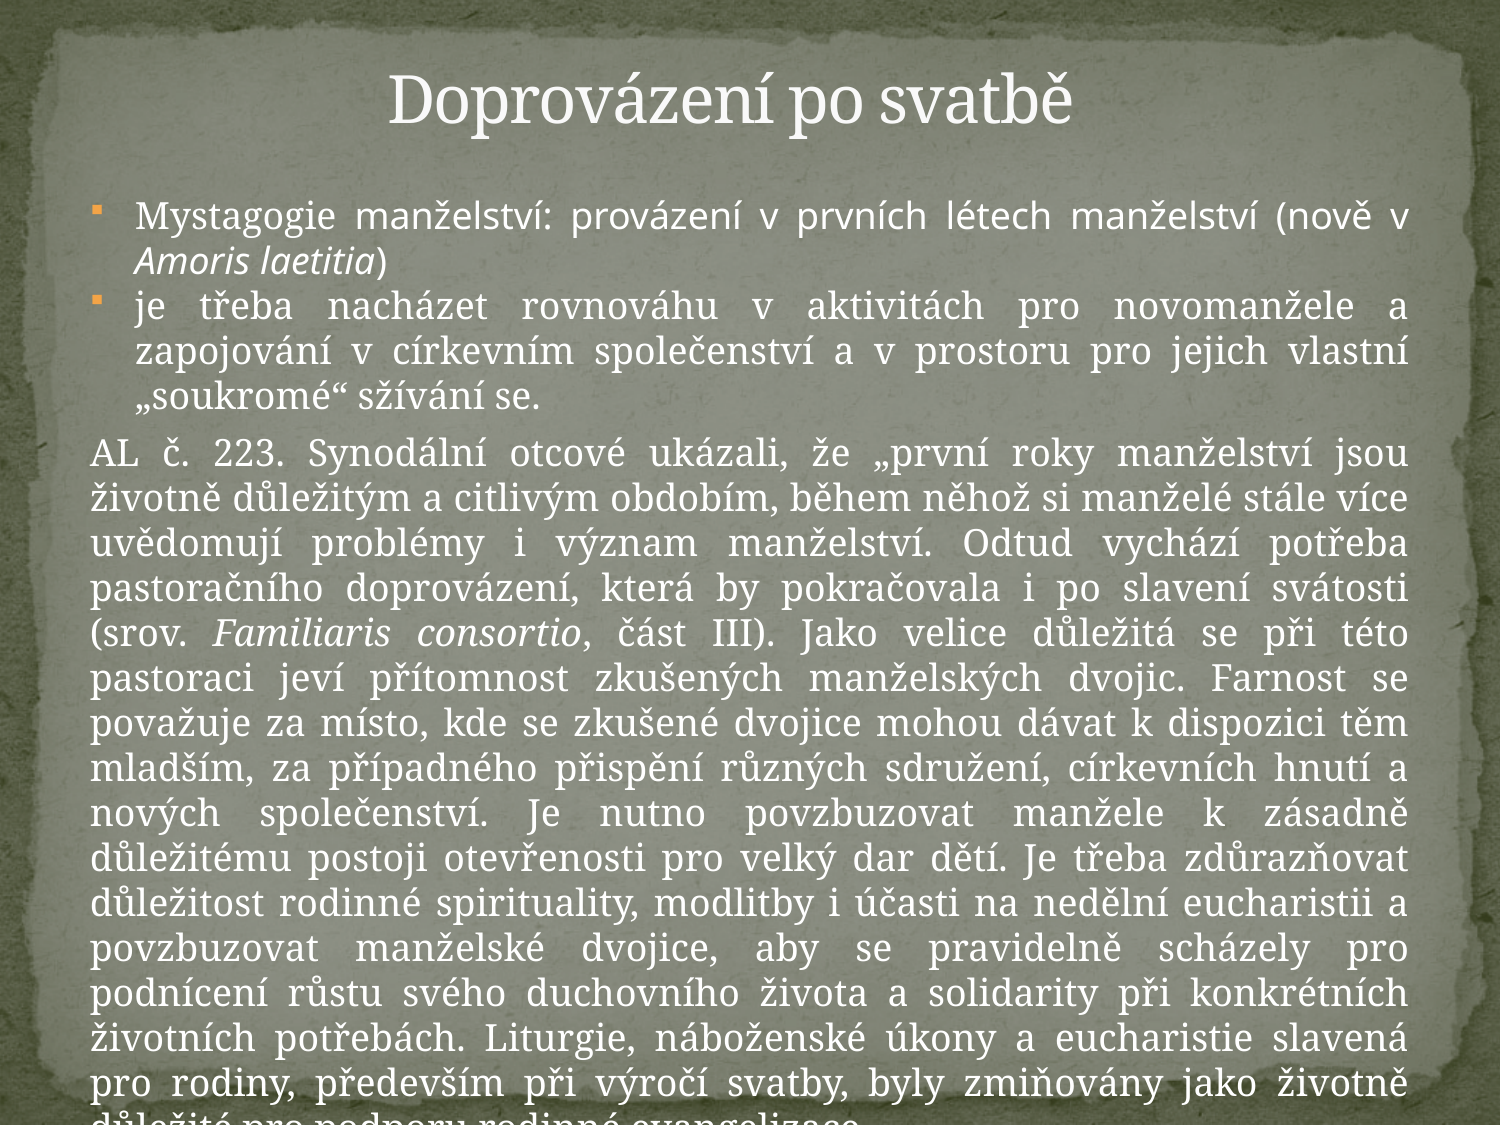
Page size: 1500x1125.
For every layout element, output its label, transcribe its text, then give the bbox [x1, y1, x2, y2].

list Mystagogie manželství: provázení v prvních létech manželství (nově v Amoris laetitia) je třeba nacházet rovnováhu v aktivitách pro novomanžele a zapojování v církevním společenství a v prostoru pro jejich vlastní „soukromé“ sžívání se. AL č. 223. Synodální otcové ukázali, že „první roky manželství jsou životně důležitým a citlivým obdobím, během něhož si manželé stále více uvědomují problémy i význam manželství. Odtud vychází potřeba pastoračního doprovázení, která by pokračovala i po slavení svátosti (srov. Familiaris consortio, část III). Jako velice důležitá se při této pastoraci jeví přítomnost zkušených manželských dvojic. Farnost se považuje za místo, kde se zkušené dvojice mohou dávat k dispozici těm mladším, za případného přispění různých sdružení, církevních hnutí a nových společenství. Je nutno povzbuzovat manžele k zásadně důležitému postoji otevřenosti pro velký dar dětí. Je třeba zdůrazňovat důležitost rodinné spirituality, modlitby i účasti na nedělní eucharistii a povzbuzovat manželské dvojice, aby se pravidelně scházely pro podnícení růstu svého duchovního života a solidarity při konkrétních životních potřebách. Liturgie, náboženské úkony a eucharistie slavená pro rodiny, především při výročí svatby, byly zmiňovány jako životně důležité pro podporu rodinné evangelizace. [75, 184, 1425, 1106]
title Doprovázení po svatbě [74, 19, 1388, 145]
